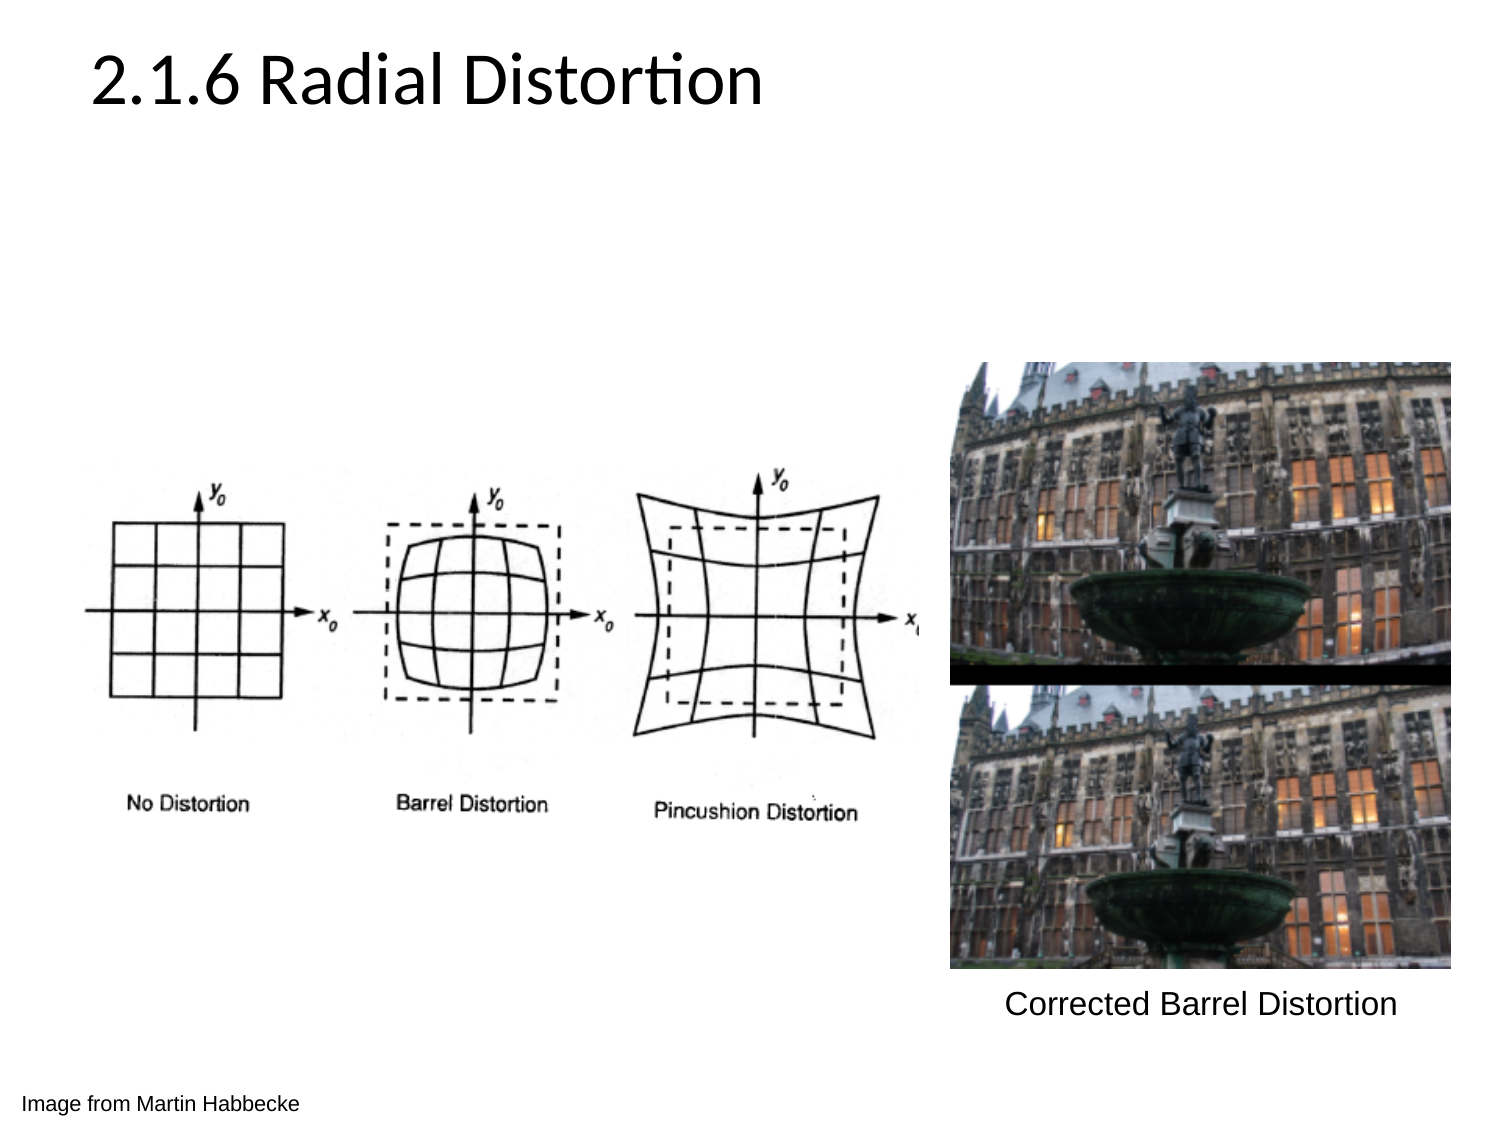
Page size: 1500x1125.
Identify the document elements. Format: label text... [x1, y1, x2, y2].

picture [49, 437, 919, 835]
picture [949, 362, 1452, 969]
title 2.1.6 Radial Distortion [74, 0, 1426, 151]
text_box Image from Martin Habbecke [6, 1081, 316, 1123]
text_box Corrected Barrel Distortion [989, 978, 1414, 1030]
